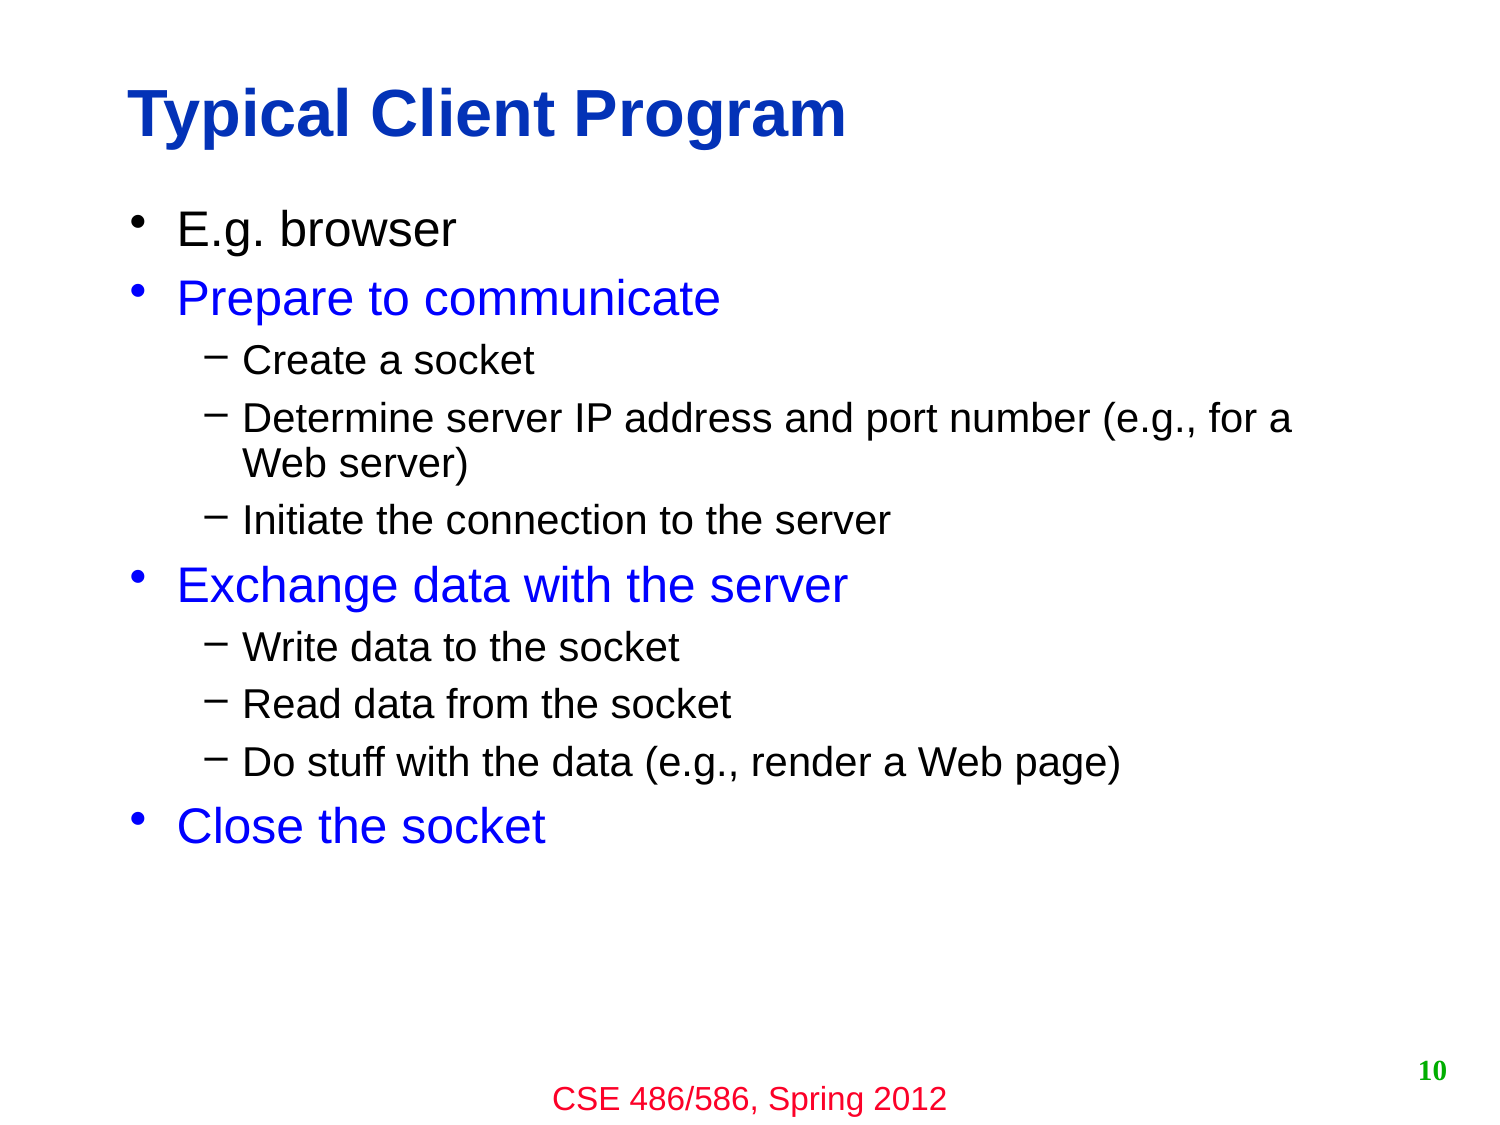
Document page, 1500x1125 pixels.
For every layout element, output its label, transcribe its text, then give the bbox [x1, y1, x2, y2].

title Typical Client Program [112, 53, 1310, 176]
list E.g. browser Prepare to communicate Create a socket Determine server IP address and port number (e.g., for a Web server) Initiate the connection to the server Exchange data with the server Write data to the socket Read data from the socket Do stuff with the data (e.g., render a Web page) Close the socket [114, 195, 1376, 1005]
slide_number 10 [1312, 1037, 1463, 1101]
